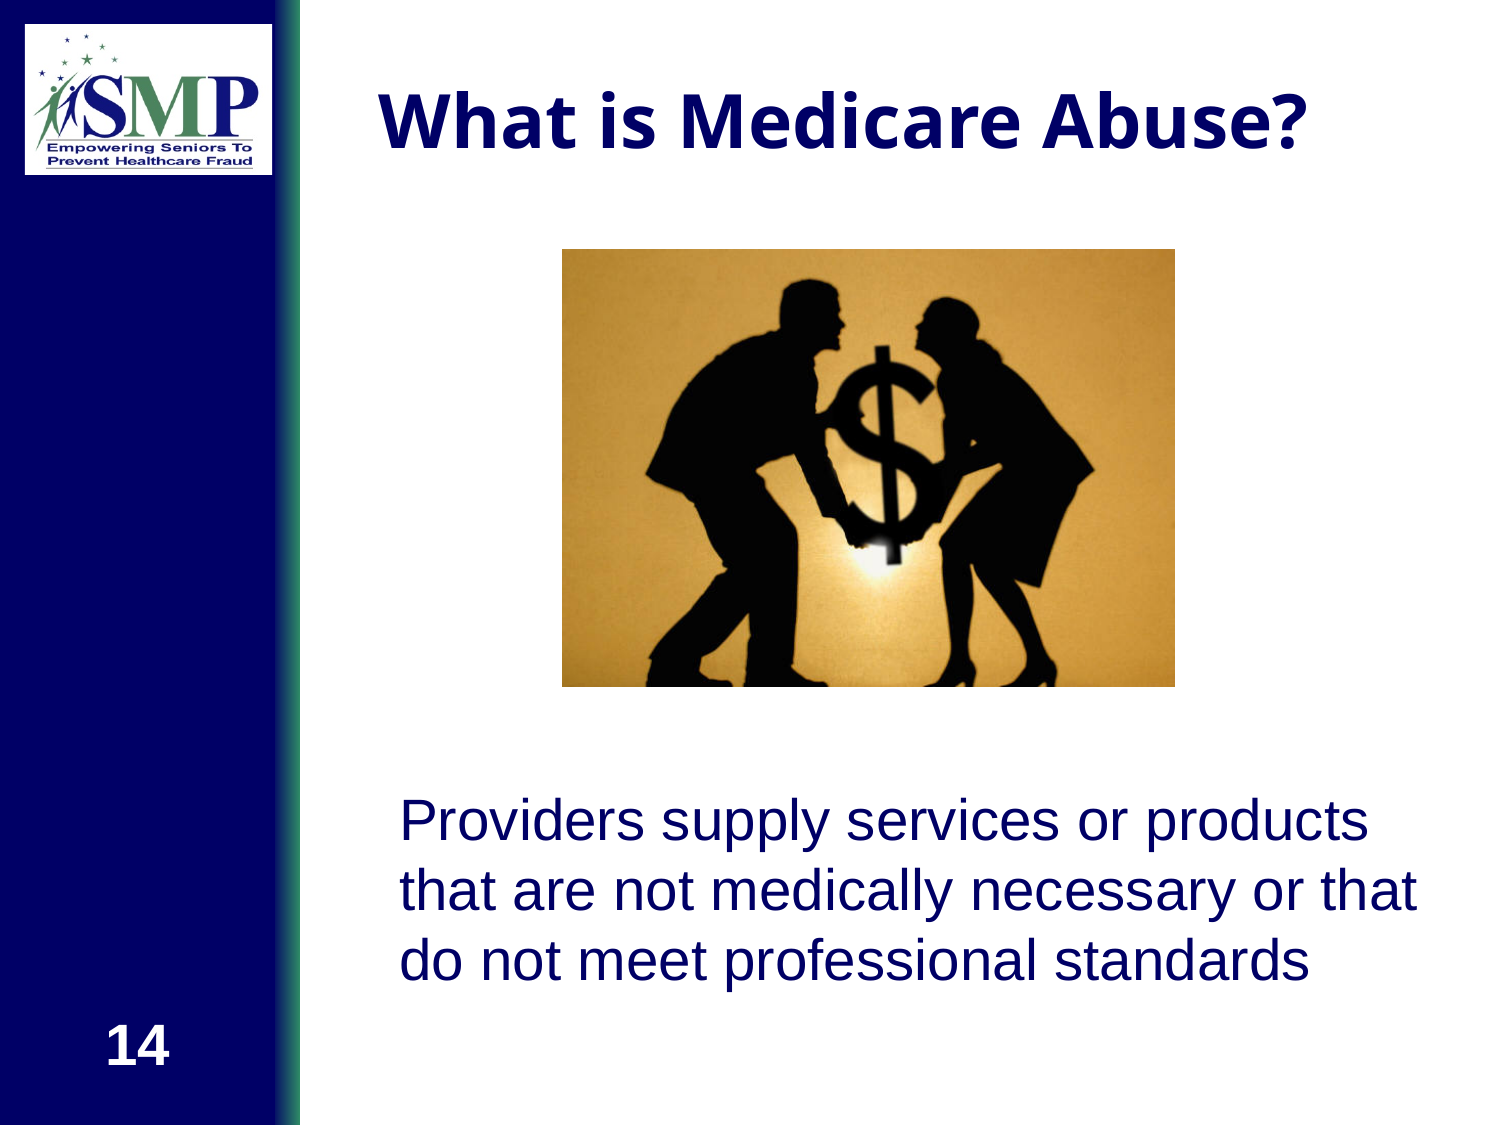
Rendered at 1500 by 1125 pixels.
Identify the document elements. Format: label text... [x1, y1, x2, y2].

text_box Providers supply services or products that are not medically necessary or that do not meet professional standards [337, 774, 1450, 1038]
slide_number 14 [0, 999, 276, 1076]
title What is Medicare Abuse? [300, 24, 1388, 213]
picture [24, 24, 273, 175]
picture [562, 249, 1176, 688]
